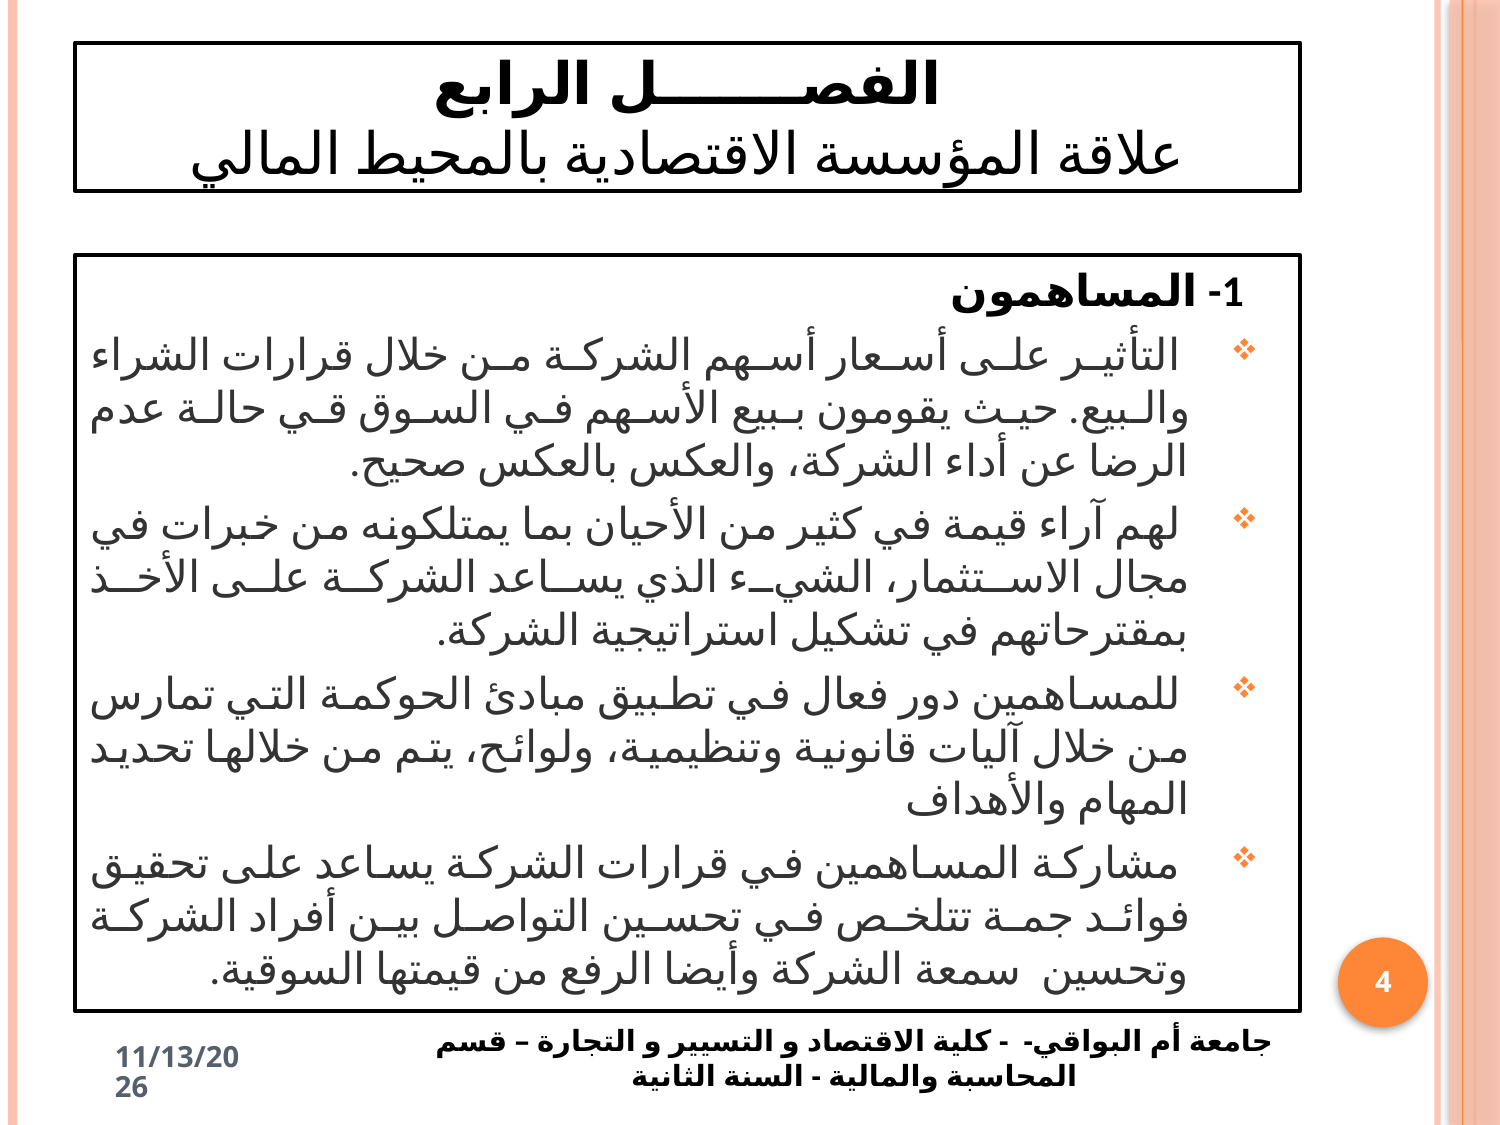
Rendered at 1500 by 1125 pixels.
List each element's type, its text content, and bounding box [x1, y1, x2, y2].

list 1- المساهمون التأثير على أسعار أسهم الشركة من خلال قرارات الشراء والبيع. حيث يقومون ببيع الأسهم في السوق قي حالة عدم الرضا عن أداء الشركة، والعكس بالعكس صحيح. لهم آراء قيمة في كثير من الأحيان بما يمتلكونه من خبرات في مجال الاستثمار، الشيء الذي يساعد الشركة على الأخذ بمقترحاتهم في تشكيل استراتيجية الشركة. للمساهمين دور فعال في تطبيق مبادئ الحوكمة التي تمارس من خلال آليات قانونية وتنظيمية، ولوائح، يتم من خلالها تحديد المهام والأهداف مشاركة المساهمين في قرارات الشركة يساعد على تحقيق فوائد جمة تتلخص في تحسين التواصل بين أفراد الشركة وتحسين سمعة الشركة وأيضا الرفع من قيمتها السوقية. [73, 253, 1302, 1013]
slide_number 4 [1333, 940, 1434, 1027]
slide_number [100, 1023, 268, 1094]
footer جامعة أم البواقي- - كلية الاقتصاد و التسيير و التجارة – قسم المحاسبة والمالية - السنة الثانية [383, 1011, 1326, 1103]
title الفصـــــــل الرابع علاقة المؤسسة الاقتصادية بالمحيط المالي [73, 41, 1302, 193]
